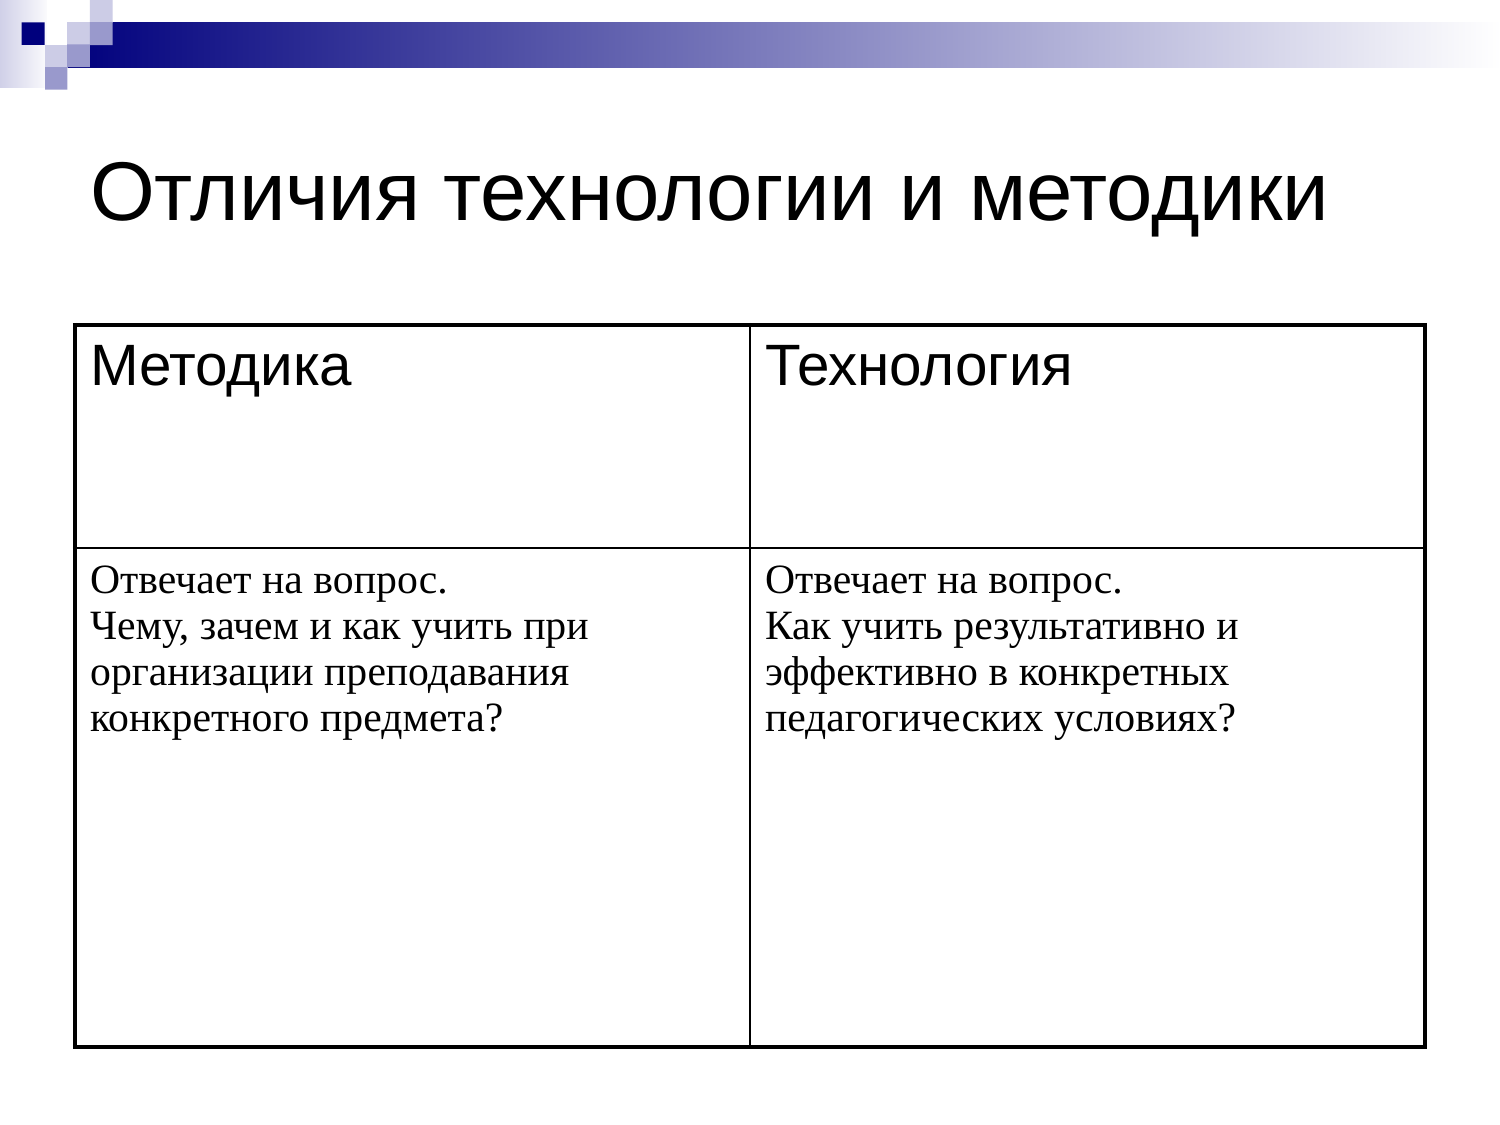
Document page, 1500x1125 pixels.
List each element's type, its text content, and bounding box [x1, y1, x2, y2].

title Отличия технологии и методики [75, 75, 1425, 300]
table_header Технология [751, 327, 1423, 547]
table_header Методика [77, 327, 749, 547]
table_cell Отвечает на вопрос. Как учить результативно и эффективно в конкретных педагогических условиях? [751, 549, 1423, 1045]
table_cell Отвечает на вопрос. Чему, зачем и как учить при организации преподавания конкретного предмета? [77, 549, 749, 1045]
